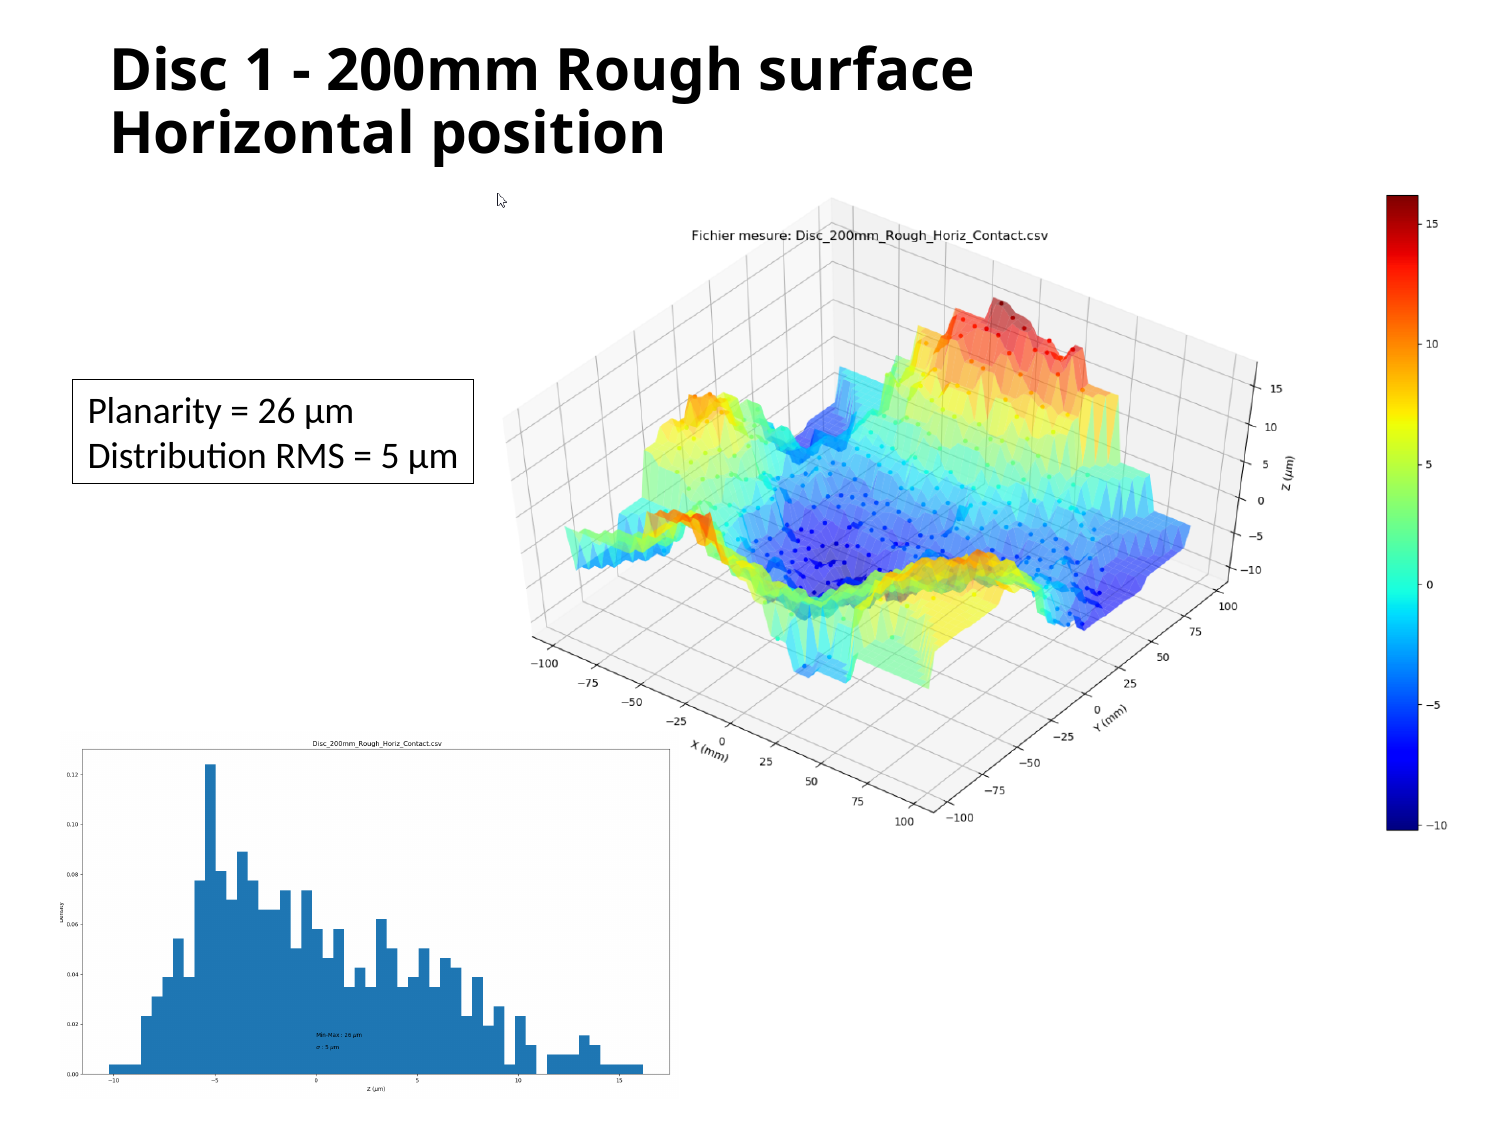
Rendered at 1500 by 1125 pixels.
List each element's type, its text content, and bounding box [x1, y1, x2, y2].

picture [60, 166, 1465, 1099]
title Disc 1 - 200mm Rough surface Horizontal position [94, 31, 1388, 175]
text_box Planarity = 26 µm Distribution RMS = 5 µm [72, 379, 474, 484]
